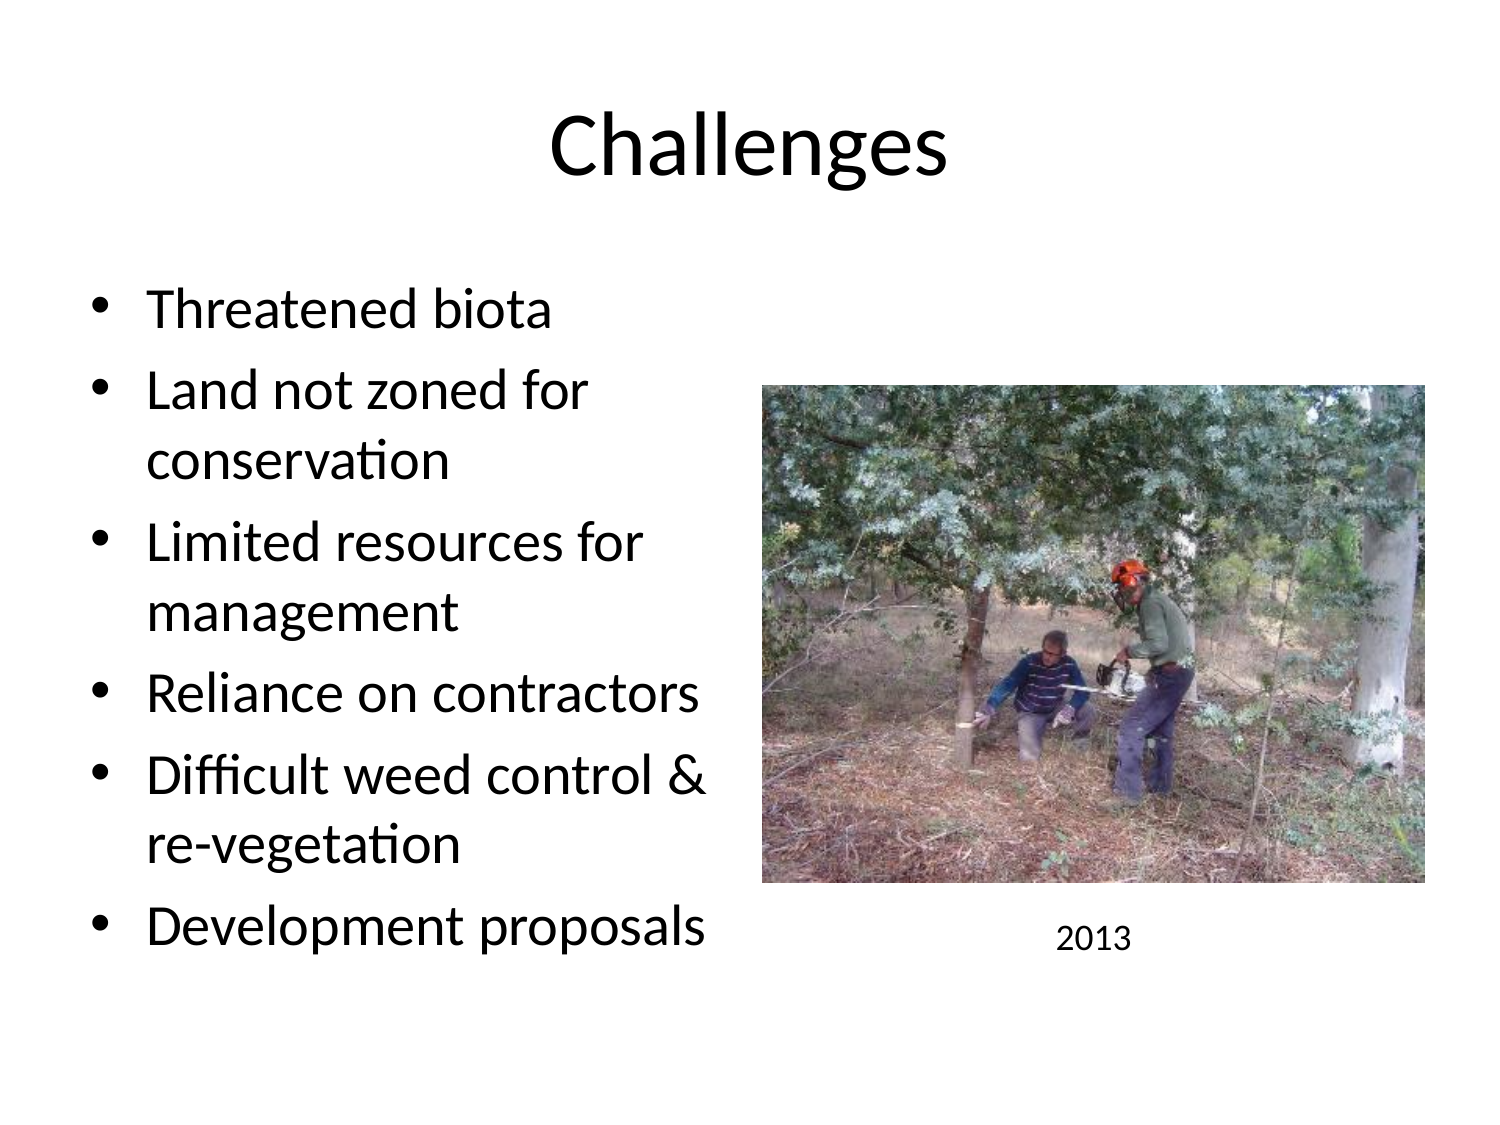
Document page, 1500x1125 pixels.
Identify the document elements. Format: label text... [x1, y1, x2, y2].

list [762, 384, 1426, 883]
text_box 2013 [1040, 905, 1147, 965]
list Threatened biota Land not zoned for conservation Limited resources for management Reliance on contractors Difficult weed control & re-vegetation Development proposals [75, 262, 738, 1005]
title Challenges [75, 45, 1425, 233]
